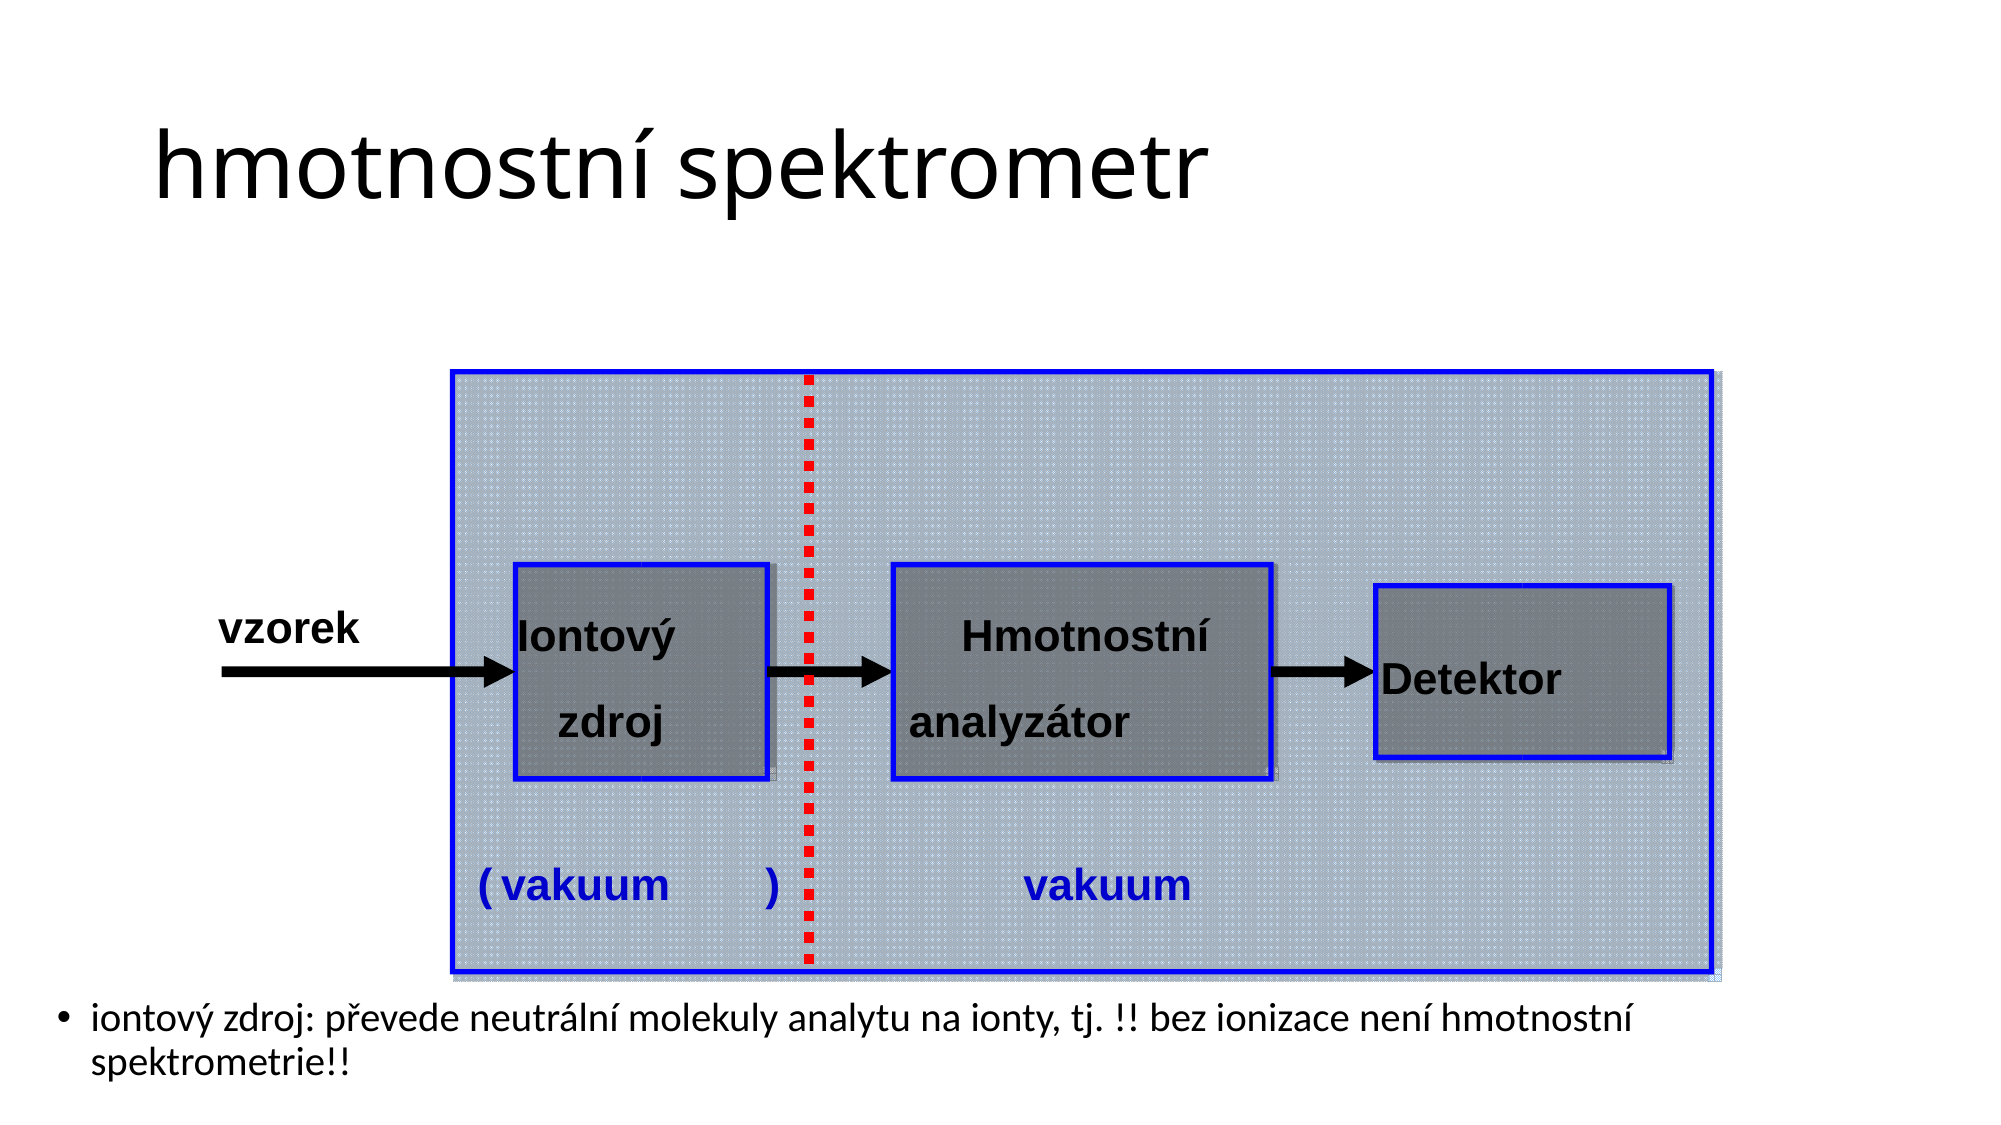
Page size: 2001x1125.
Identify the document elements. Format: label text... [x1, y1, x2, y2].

title hmotnostní spektrometr [137, 59, 1863, 278]
list iontový zdroj: převede neutrální molekuly analytu na ionty, tj. !! bez ionizace není hmotnostní spektrometrie!! [41, 222, 1849, 1096]
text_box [217, 369, 1759, 984]
